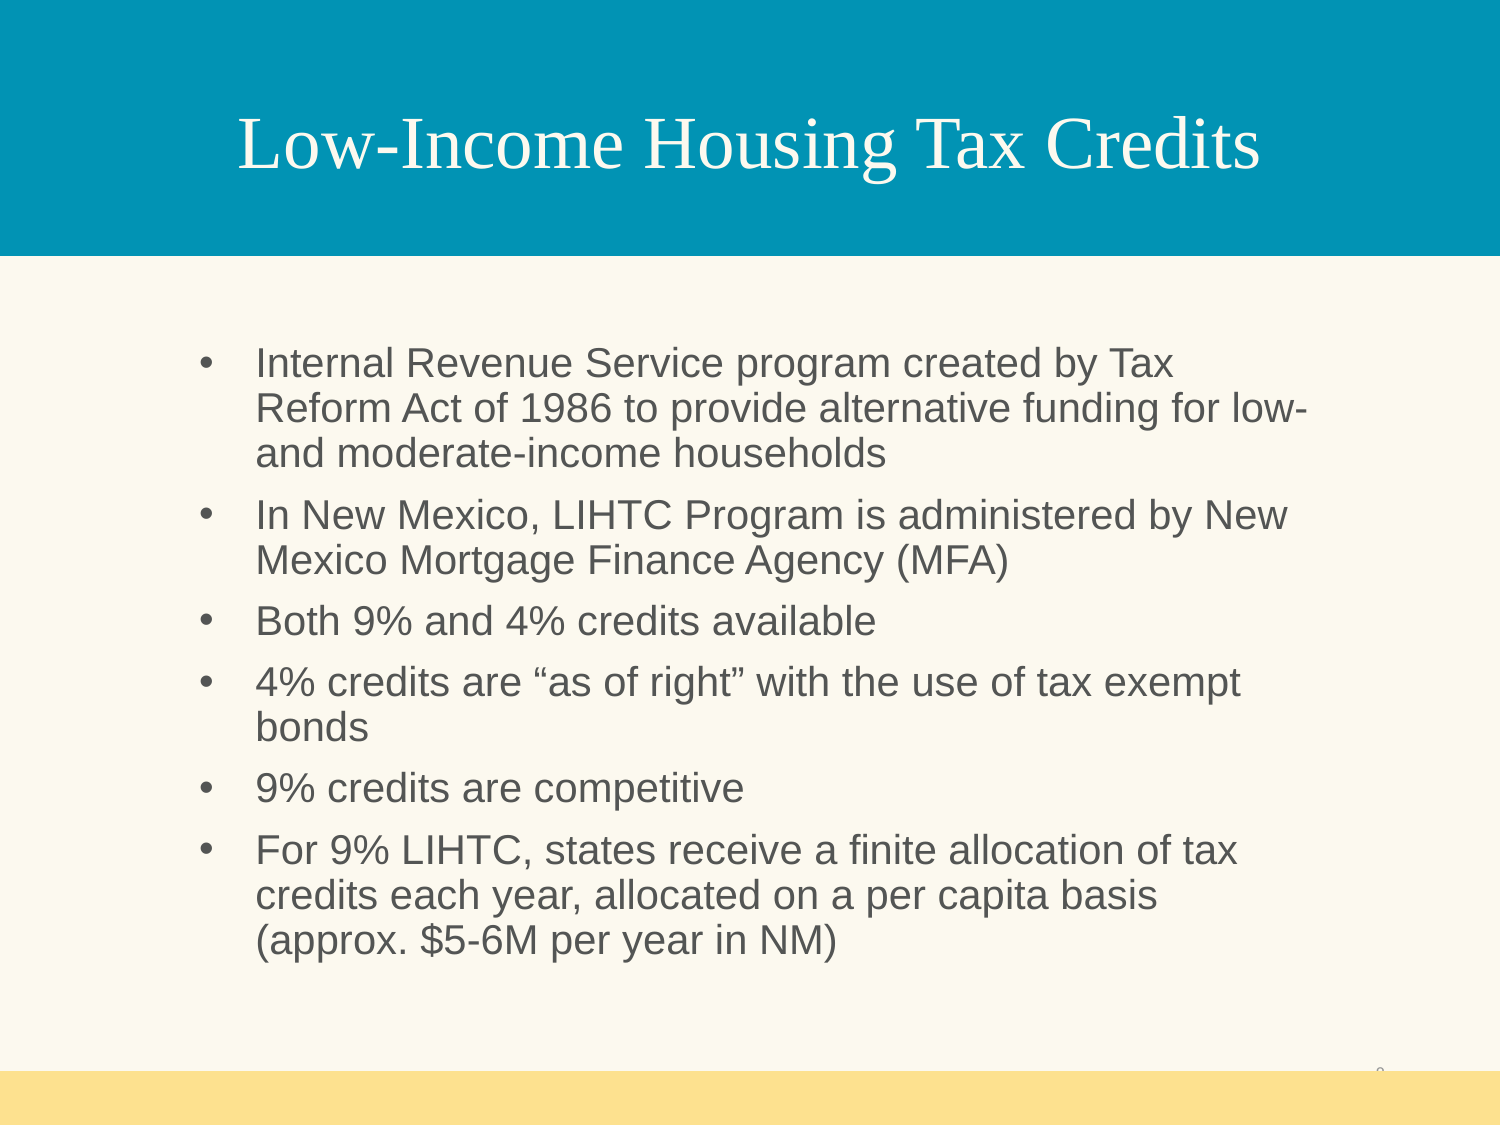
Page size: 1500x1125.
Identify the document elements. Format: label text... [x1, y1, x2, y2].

text_box [0, 1070, 1500, 1125]
subtitle Internal Revenue Service program created by Tax Reform Act of 1986 to provide alternative funding for low- and moderate-income households In New Mexico, LIHTC Program is administered by New Mexico Mortgage Finance Agency (MFA) Both 9% and 4% credits available 4% credits are “as of right” with the use of tax exempt bonds 9% credits are competitive For 9% LIHTC, states receive a finite allocation of tax credits each year, allocated on a per capita basis (approx. $5-6M per year in NM) [187, 336, 1325, 1016]
title Low-Income Housing Tax Credits [187, 65, 1313, 191]
slide_number 8 [1059, 1042, 1397, 1103]
text_box [0, 0, 1500, 257]
